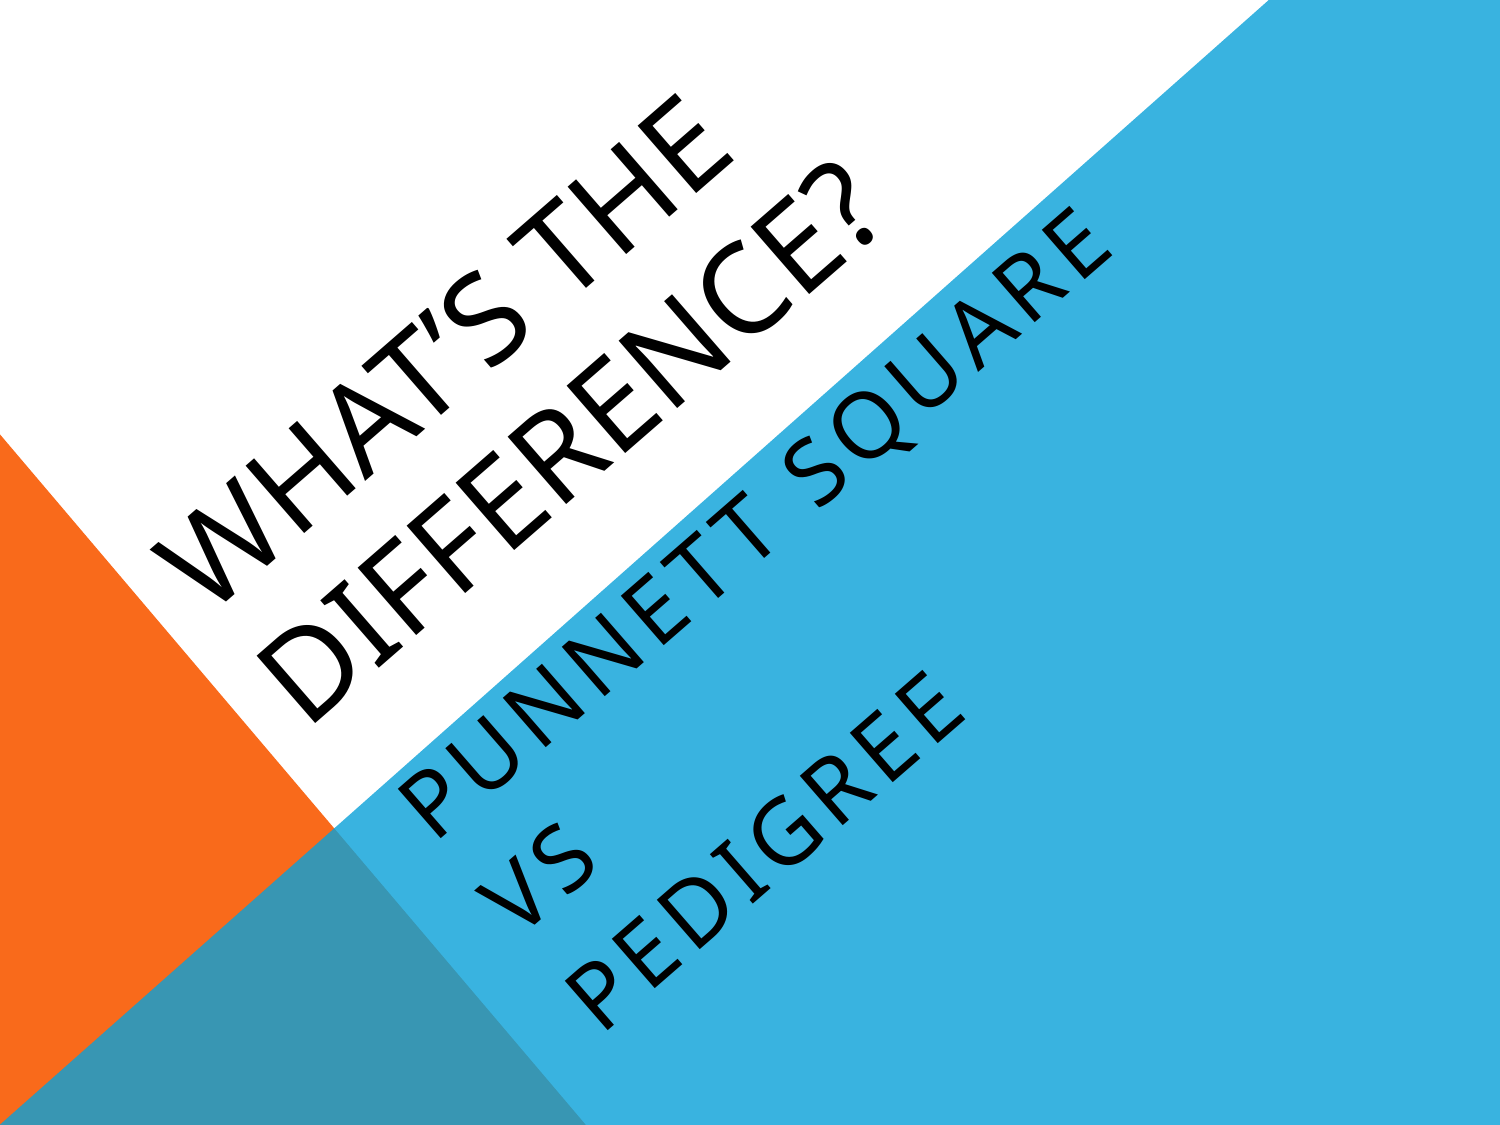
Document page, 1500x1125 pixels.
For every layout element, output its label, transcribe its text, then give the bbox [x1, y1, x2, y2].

subtitle PUNNETT SQUARE VS PEDIGREE [362, 12, 1500, 1125]
title WHAT’s THE DIFFERENCE? [182, 4, 1012, 762]
